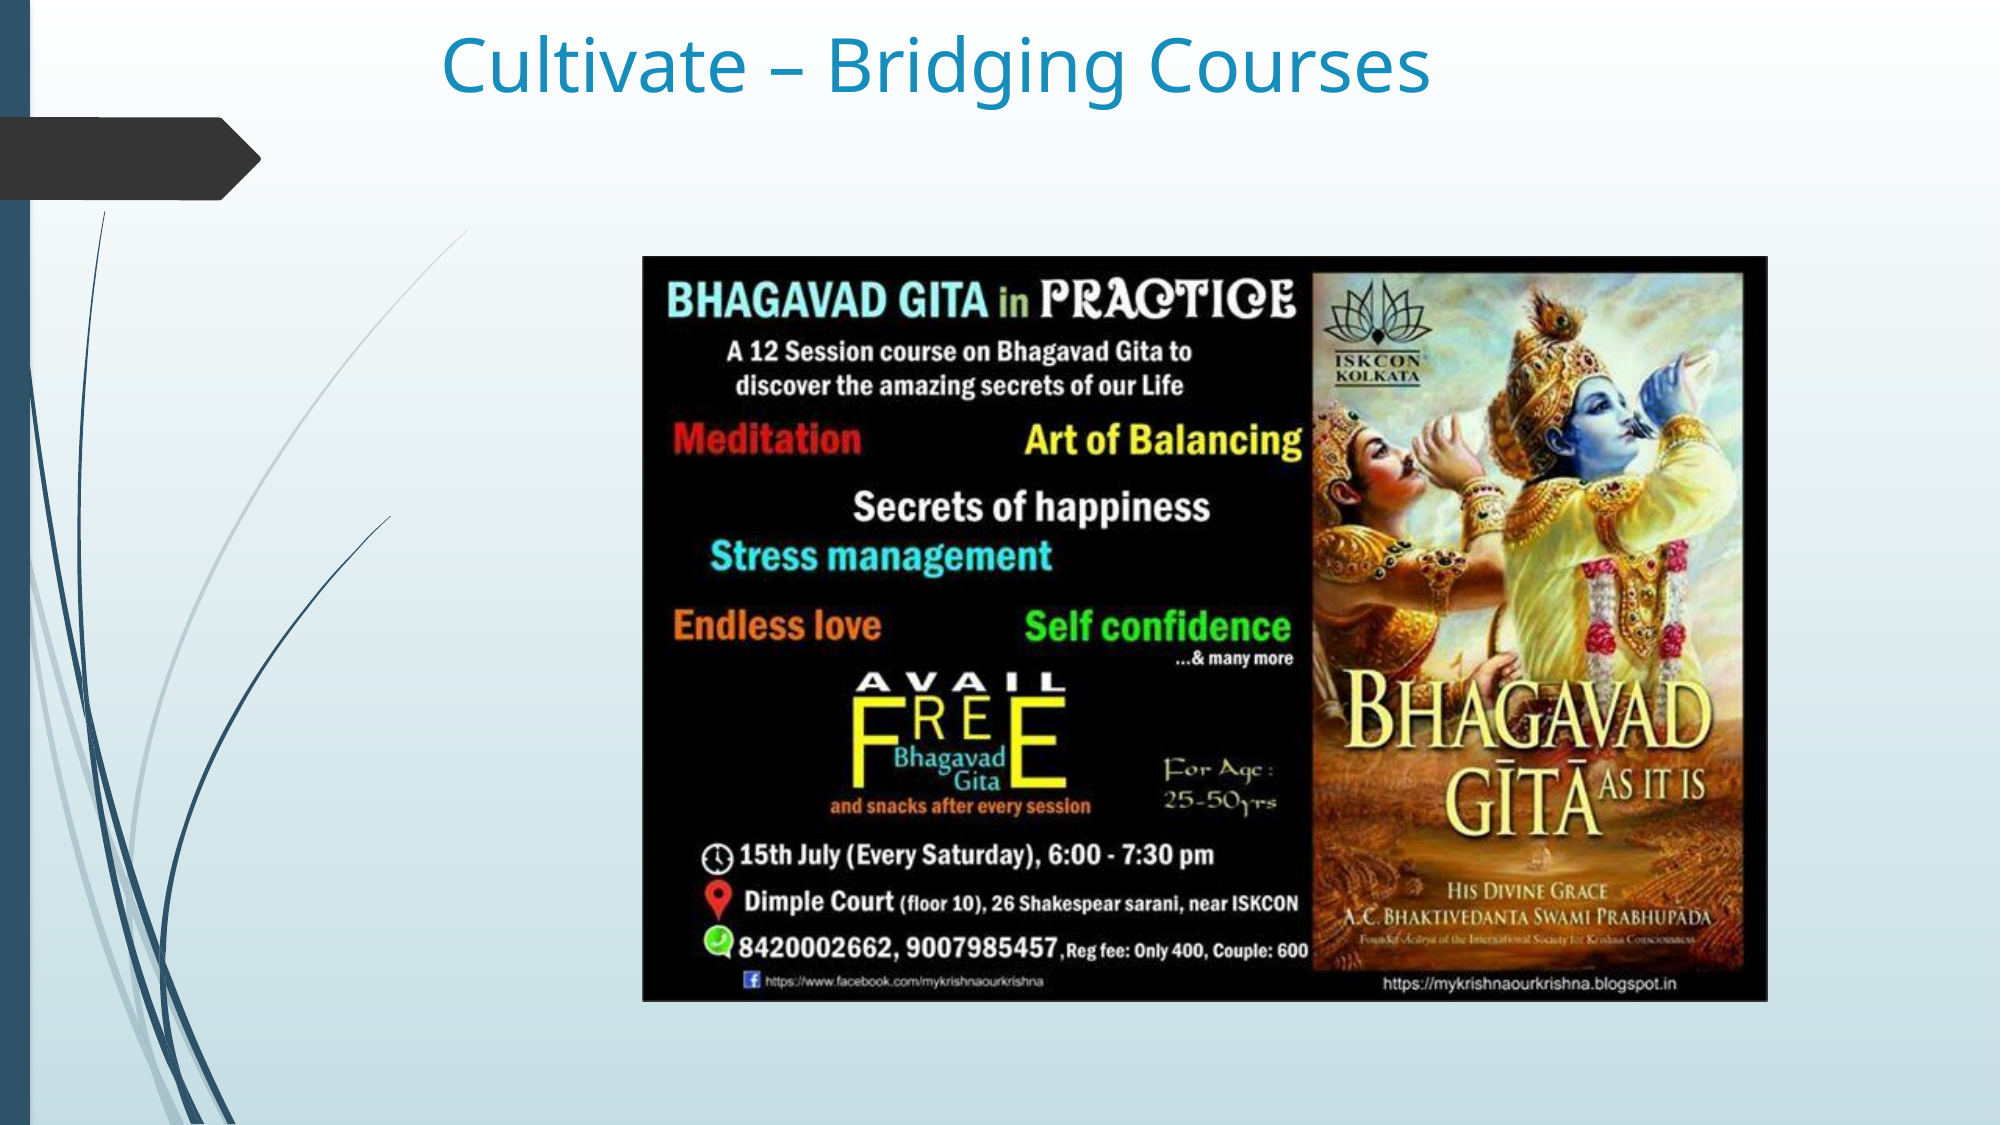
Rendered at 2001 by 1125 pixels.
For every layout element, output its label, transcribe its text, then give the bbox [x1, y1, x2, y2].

title Cultivate – Bridging Courses [425, 10, 1985, 120]
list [642, 255, 1768, 1002]
